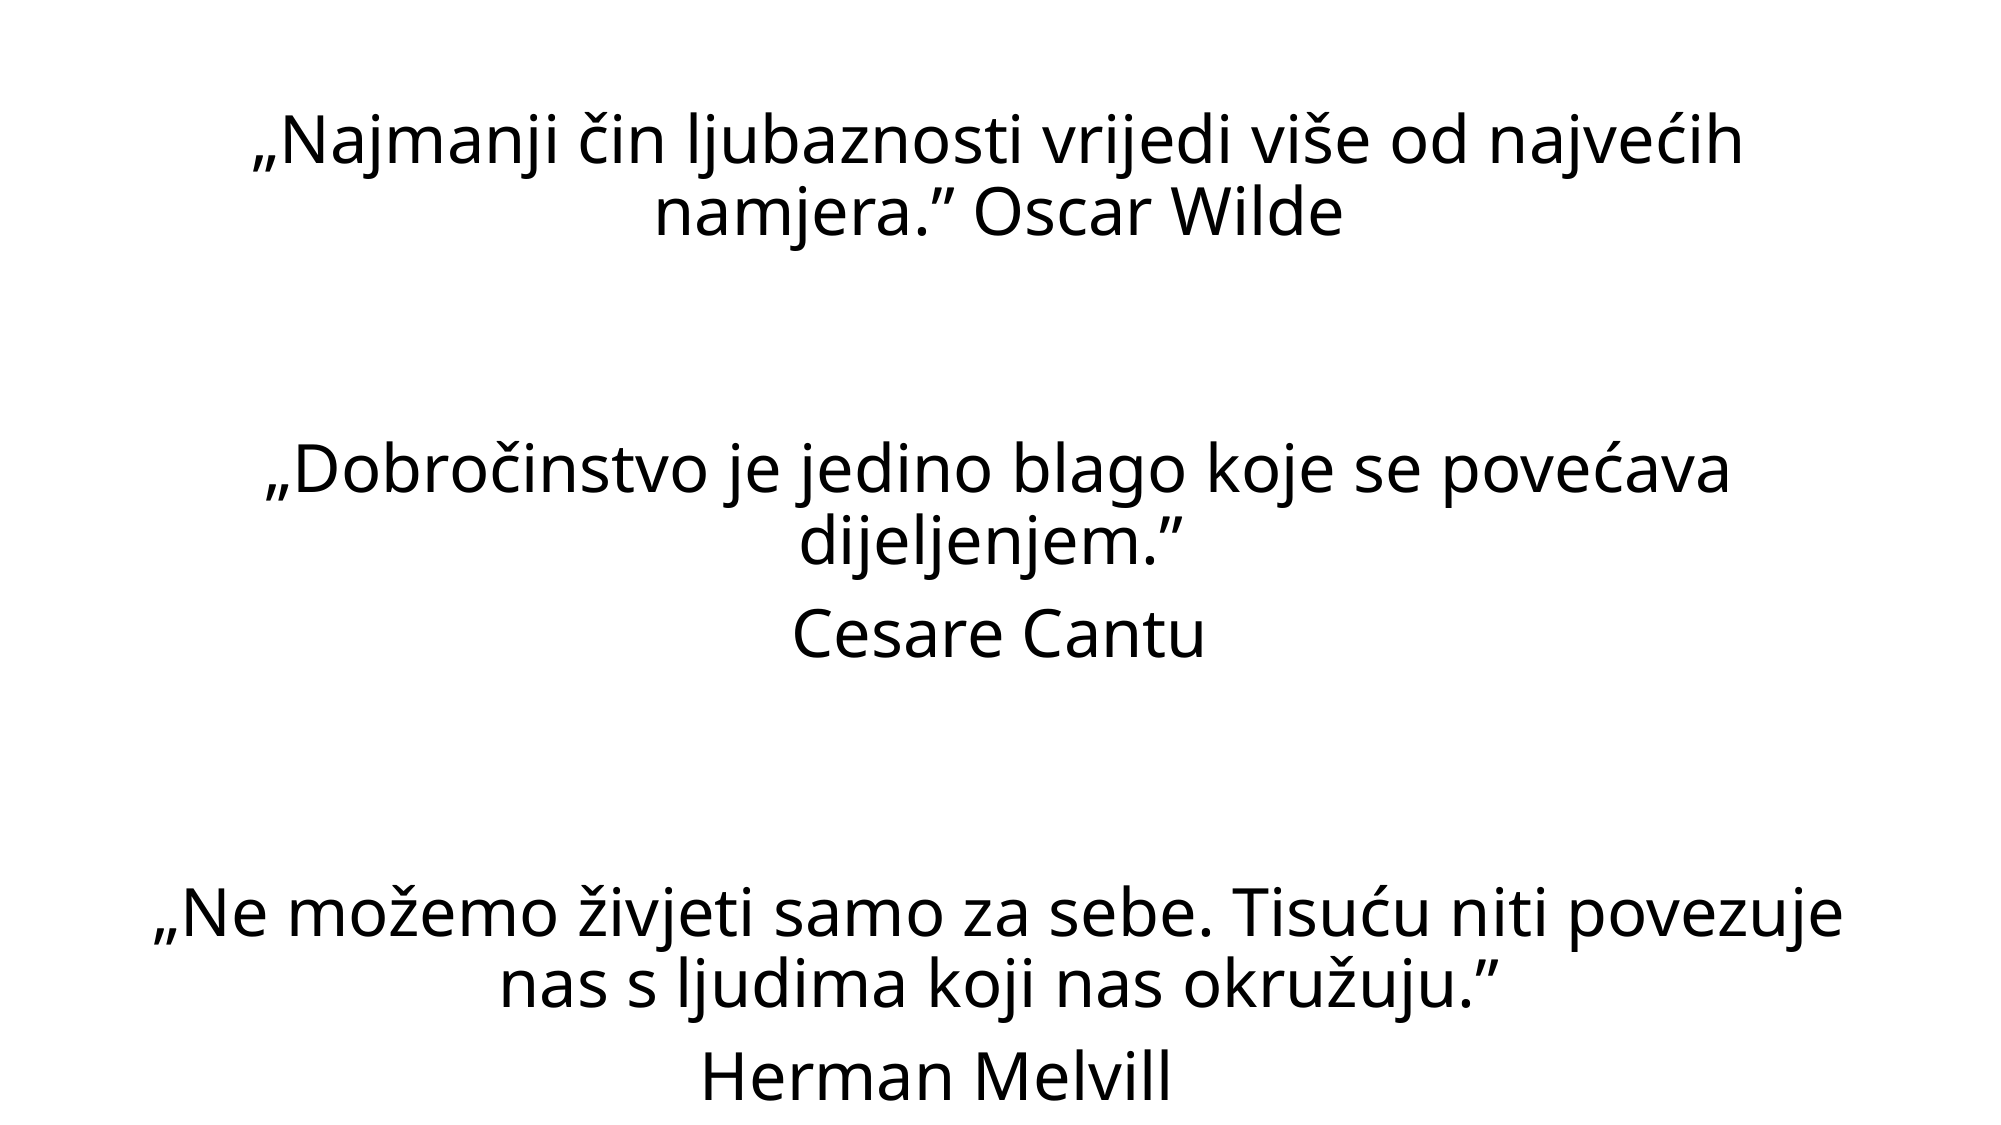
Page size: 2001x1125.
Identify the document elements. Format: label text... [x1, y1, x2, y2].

list „Najmanji čin ljubaznosti vrijedi više od najvećih namjera.” Oscar Wilde „Dobročinstvo je jedino blago koje se povećava dijeljenjem.” Cesare Cantu „Ne možemo živjeti samo za sebe. Tisuću niti povezuje nas s ljudima koji nas okružuju.” Herman Melvill [137, 98, 1863, 1078]
